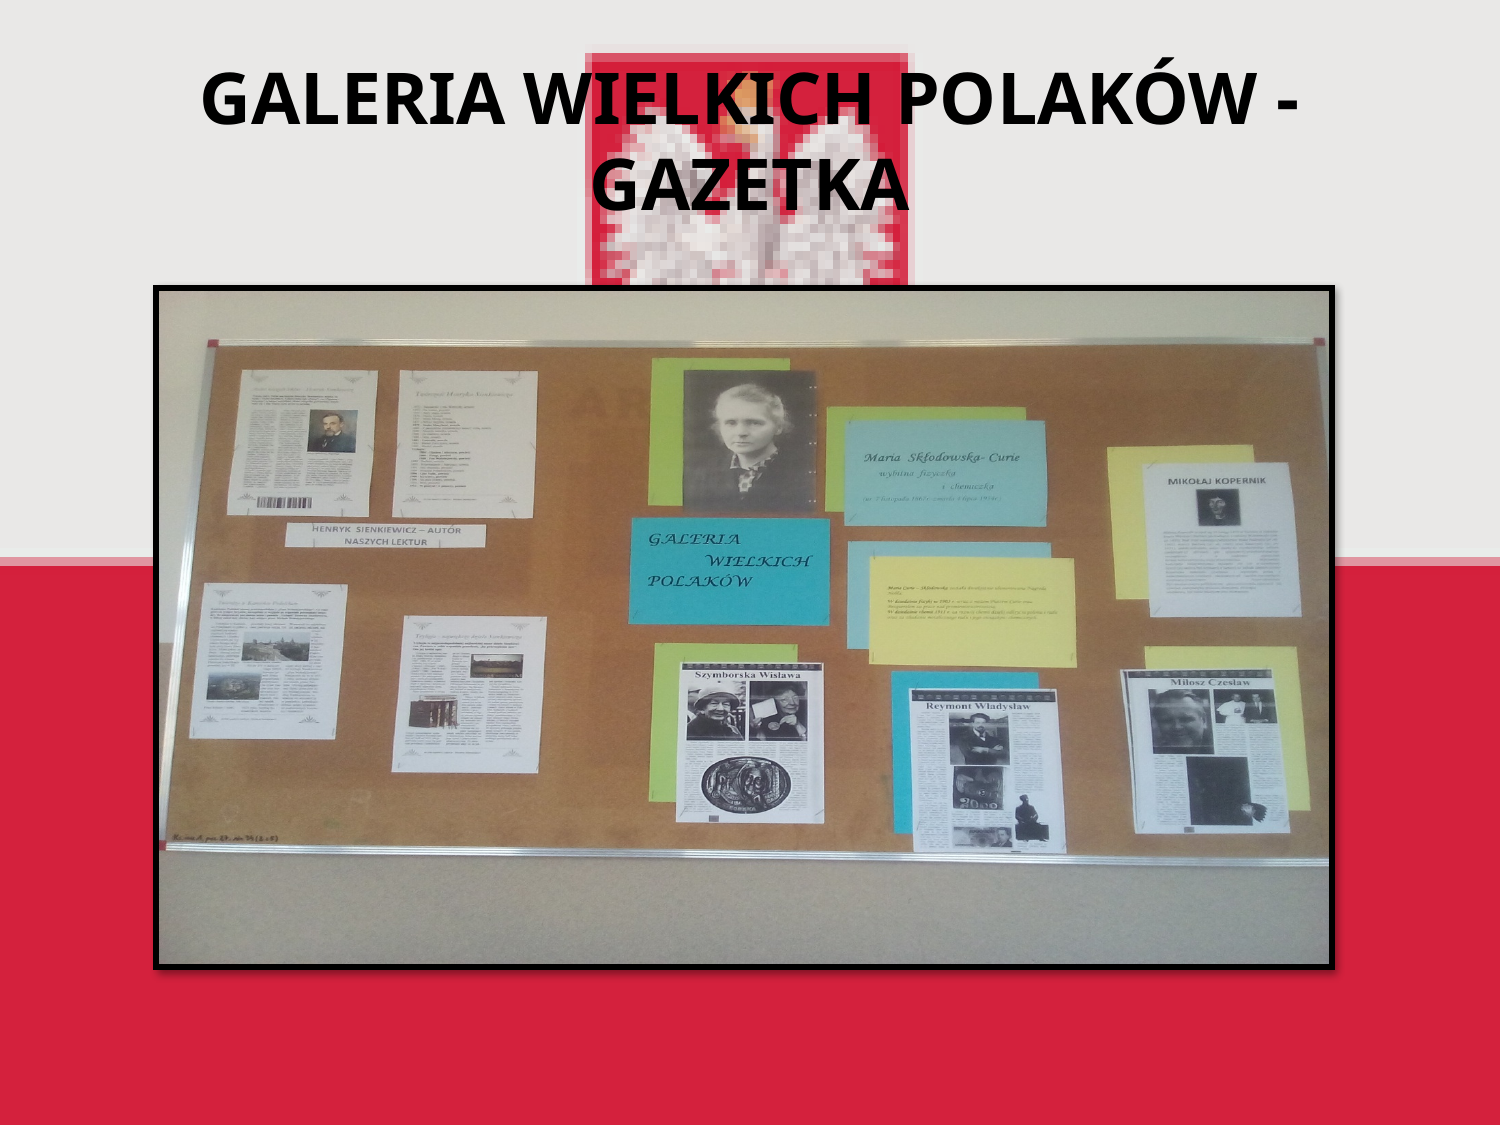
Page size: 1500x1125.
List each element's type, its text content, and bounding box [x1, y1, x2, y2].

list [159, 290, 1329, 965]
picture [0, 0, 1500, 1125]
title GALERIA WIELKICH POLAKÓW - GAZETKA [75, 45, 1425, 233]
